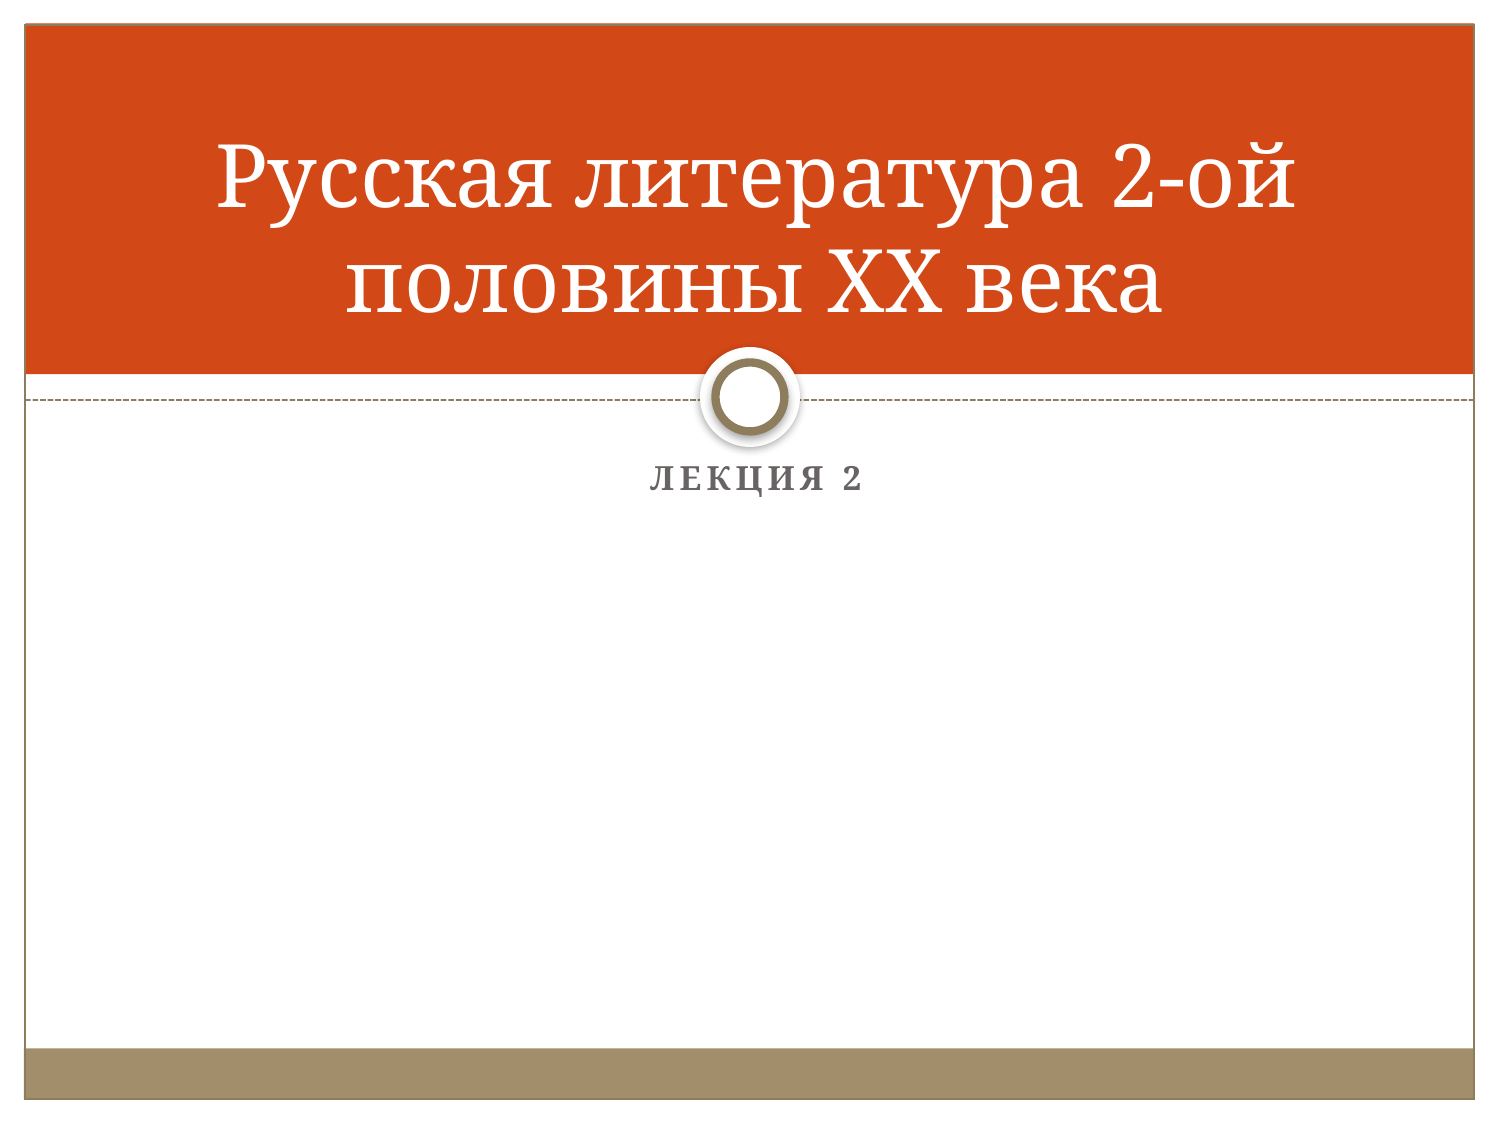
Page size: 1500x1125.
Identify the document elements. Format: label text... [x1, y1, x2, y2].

list Лекция 2 [224, 450, 1288, 725]
title Русская литература 2-ой половины XX века [118, 87, 1394, 338]
